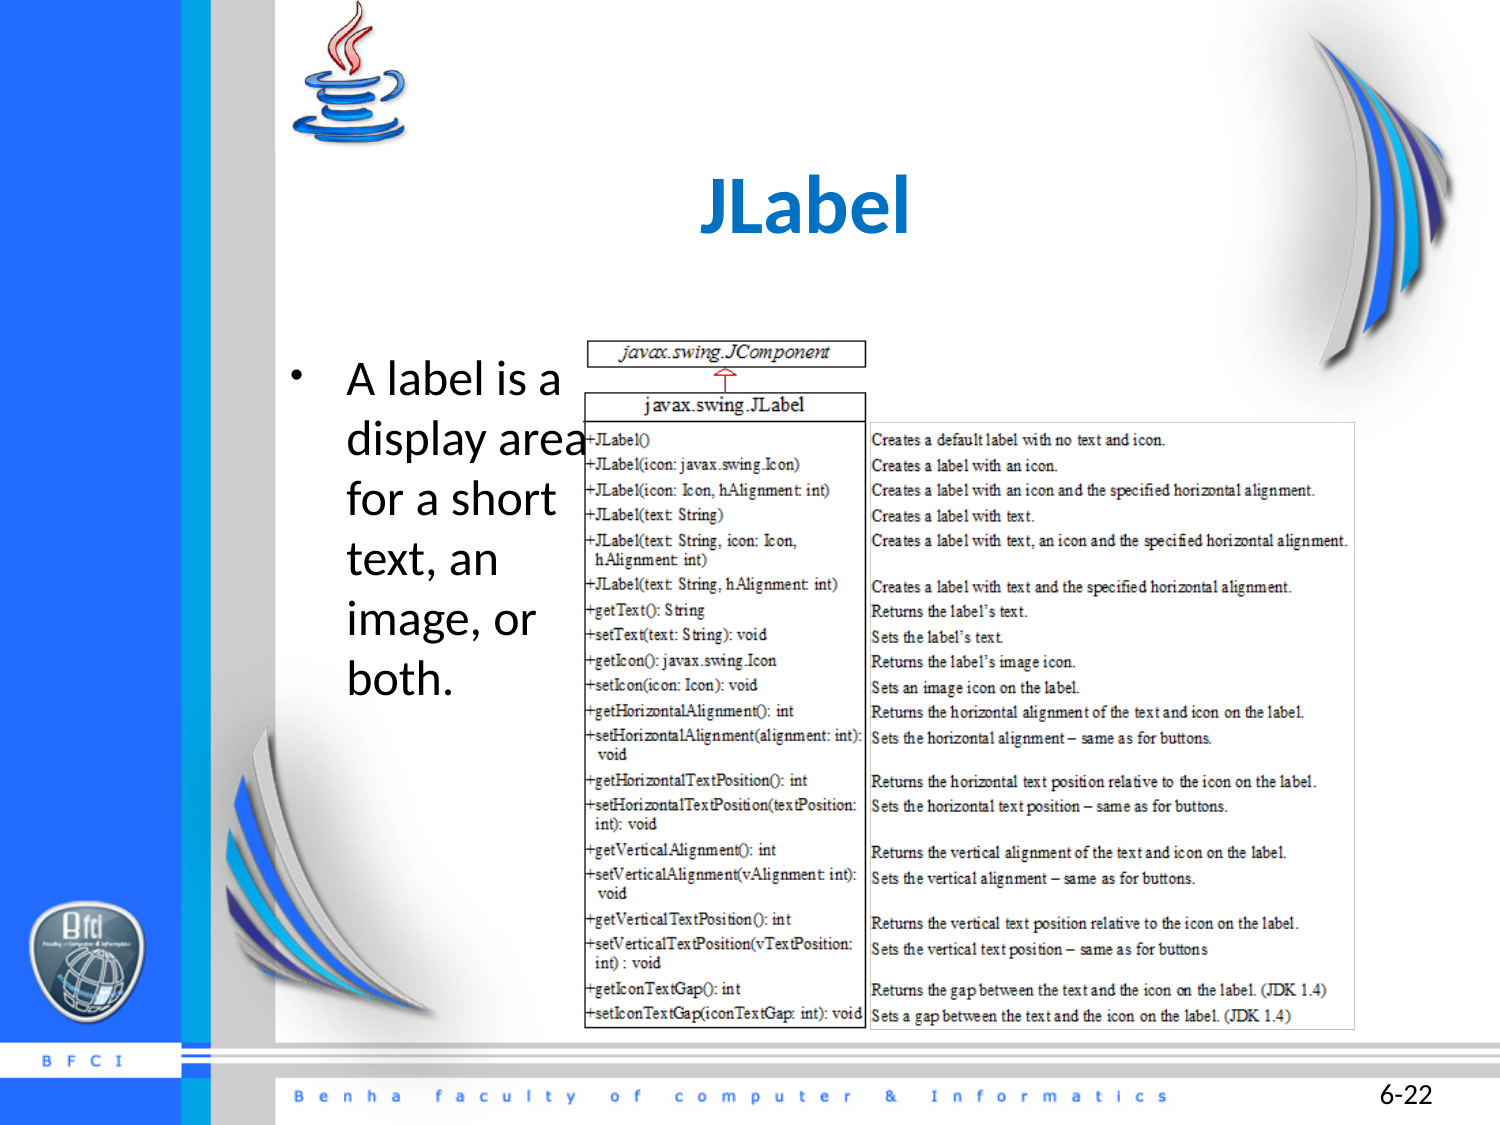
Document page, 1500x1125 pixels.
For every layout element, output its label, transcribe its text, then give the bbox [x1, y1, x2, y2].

text_box A label is a display area for a short text, an image, or both. [275, 337, 569, 875]
slide_number 6-22 [1312, 1067, 1500, 1122]
text_box JLabel [274, 112, 1338, 288]
picture [0, 0, 1500, 1125]
